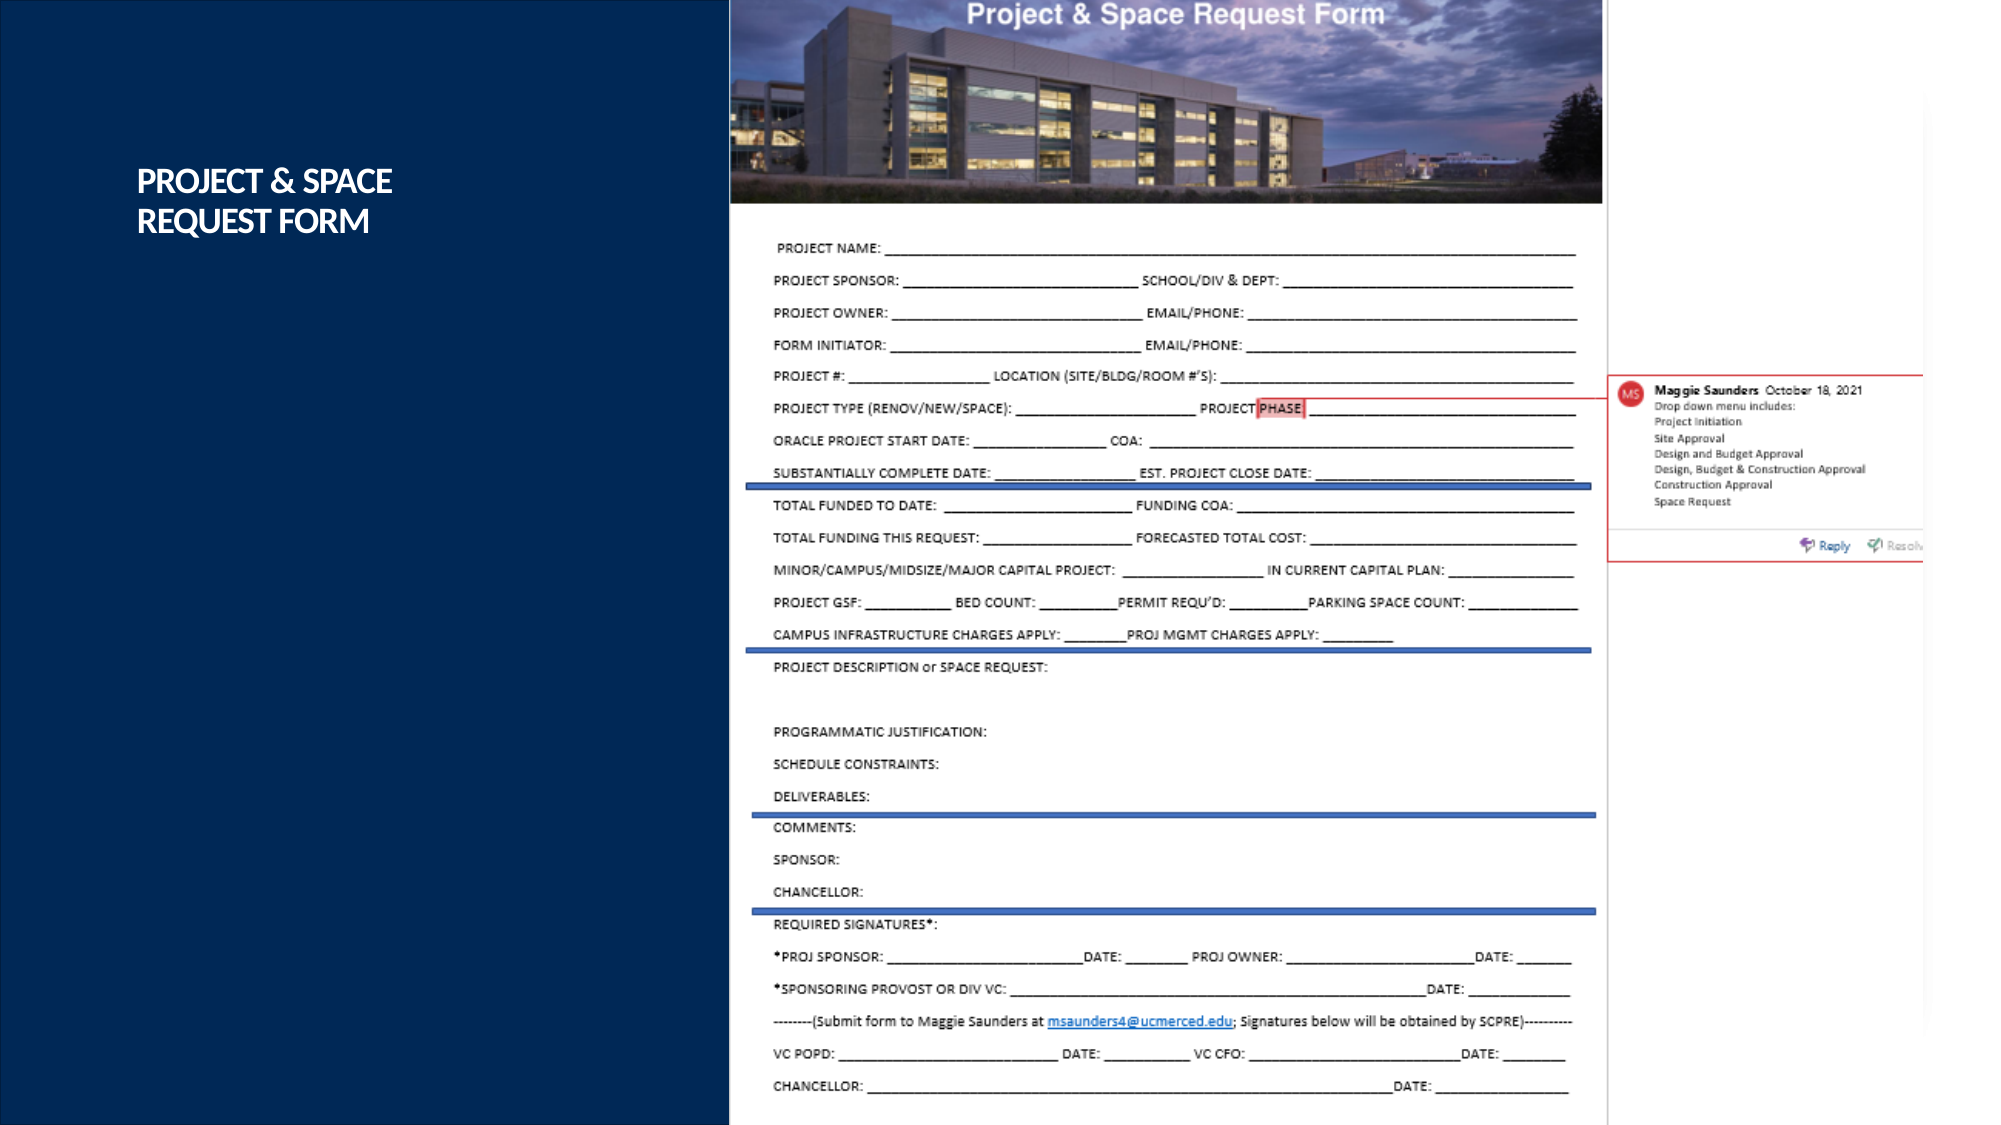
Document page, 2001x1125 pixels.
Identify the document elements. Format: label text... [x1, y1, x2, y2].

title Project & Space Request Form [121, 153, 544, 250]
text_box [0, 0, 727, 1125]
picture [728, 0, 1923, 1125]
